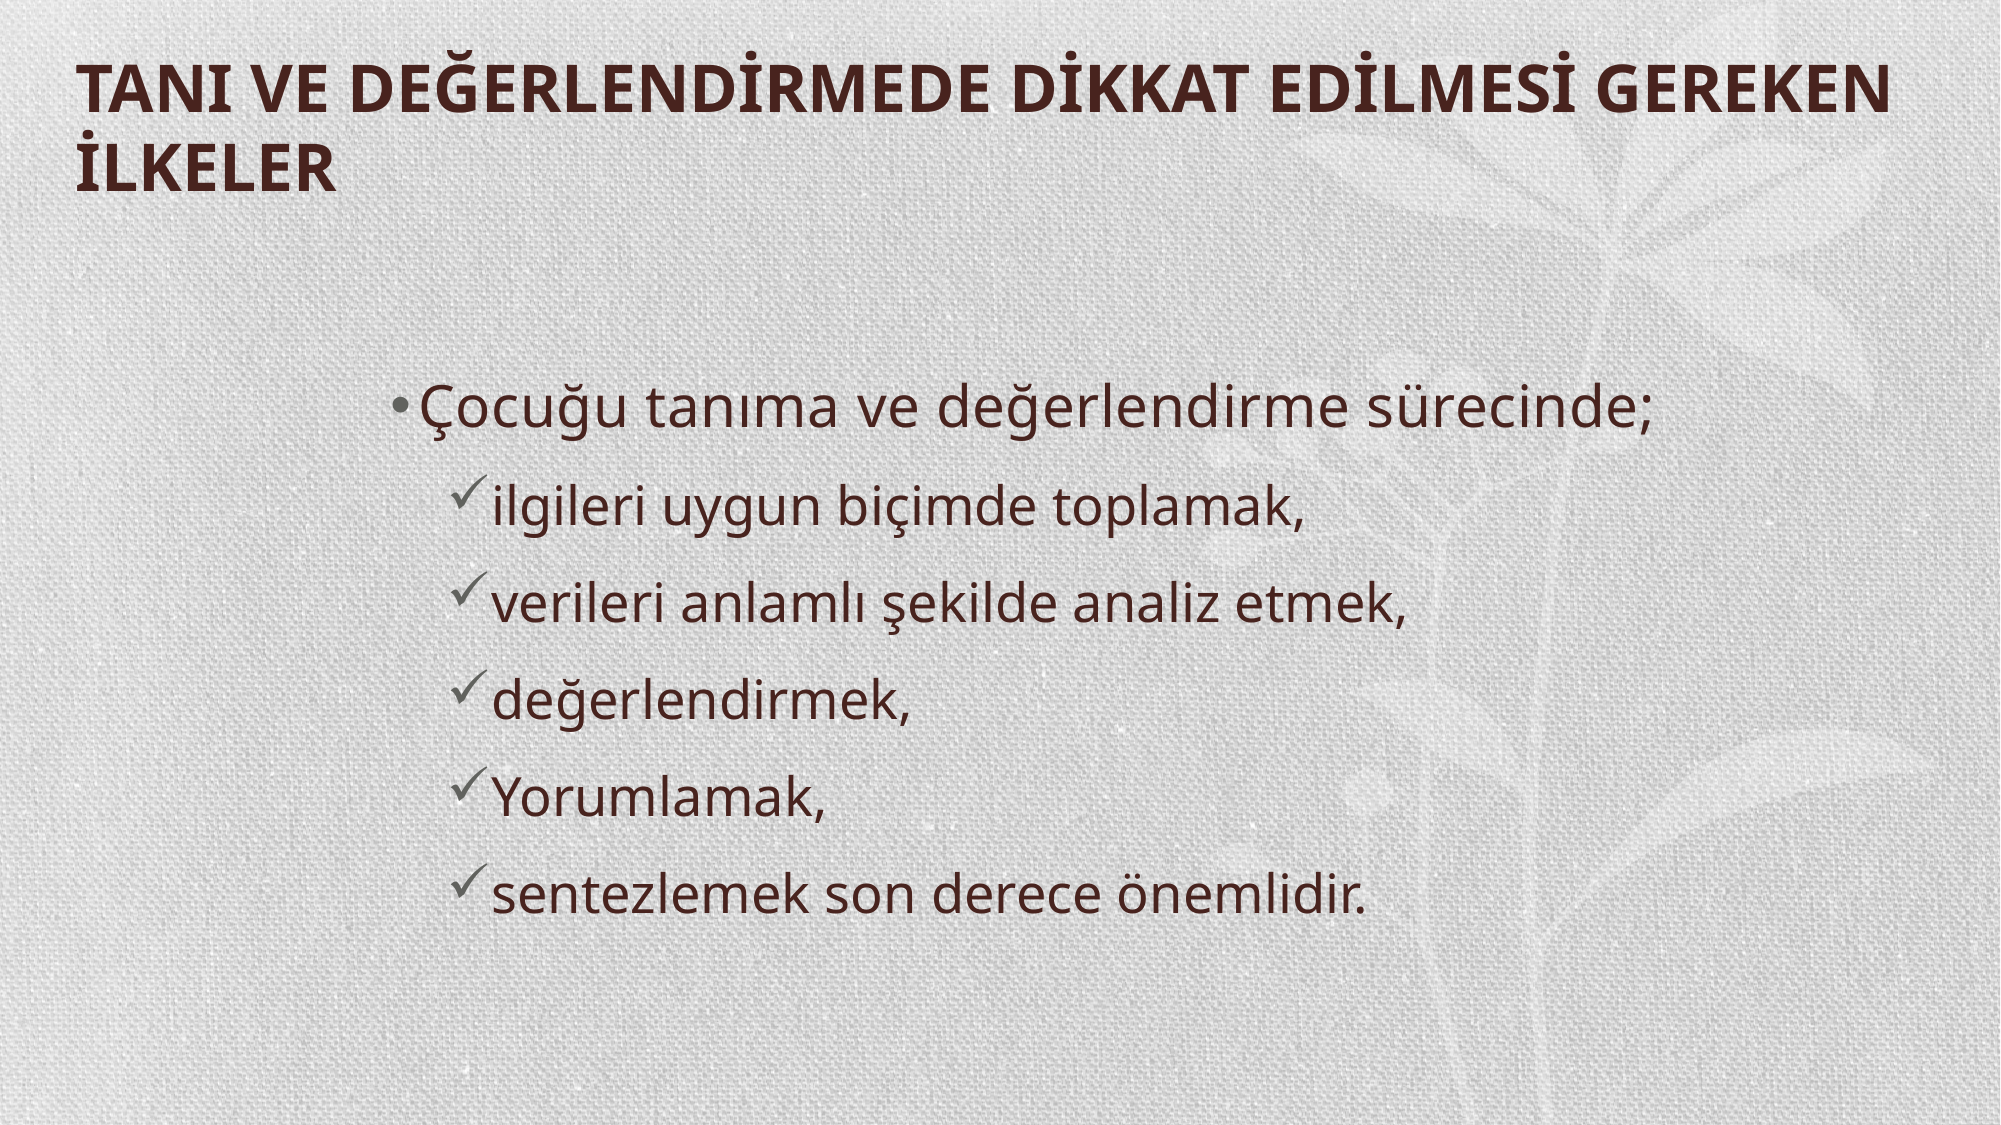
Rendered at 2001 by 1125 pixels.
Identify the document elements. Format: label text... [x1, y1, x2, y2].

list Çocuğu tanıma ve değerlendirme sürecinde; ilgileri uygun biçimde toplamak, verileri anlamlı şekilde analiz etmek, değerlendirmek, Yorumlamak, sentezlemek son derece önemlidir. [375, 341, 1940, 1023]
title TANI VE DEĞERLENDİRMEDE DİKKAT EDİLMESİ GEREKEN İLKELER [60, 37, 1940, 213]
